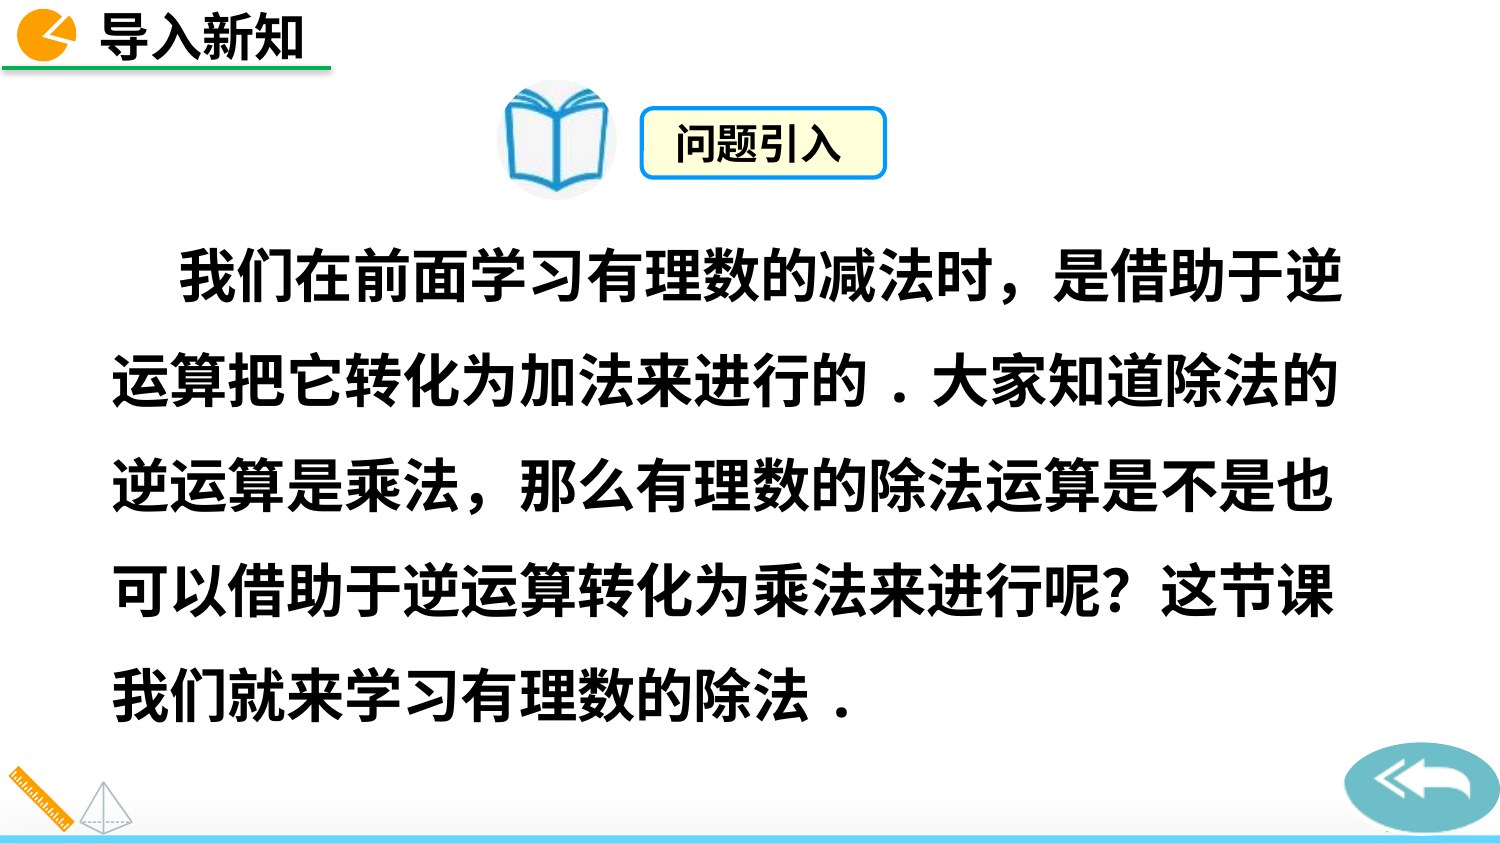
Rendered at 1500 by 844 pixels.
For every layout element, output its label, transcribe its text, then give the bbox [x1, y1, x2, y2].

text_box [641, 108, 886, 178]
picture [496, 79, 618, 201]
picture [1342, 742, 1500, 837]
text_box 我们在前面学习有理数的减法时，是借助于逆运算把它转化为加法来进行的.大家知道除法的逆运算是乘法，那么有理数的除法运算是不是也可以借助于逆运算转化为乘法来进行呢？这节课我们就来学习有理数的除法. [96, 197, 1374, 737]
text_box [1, 0, 332, 76]
